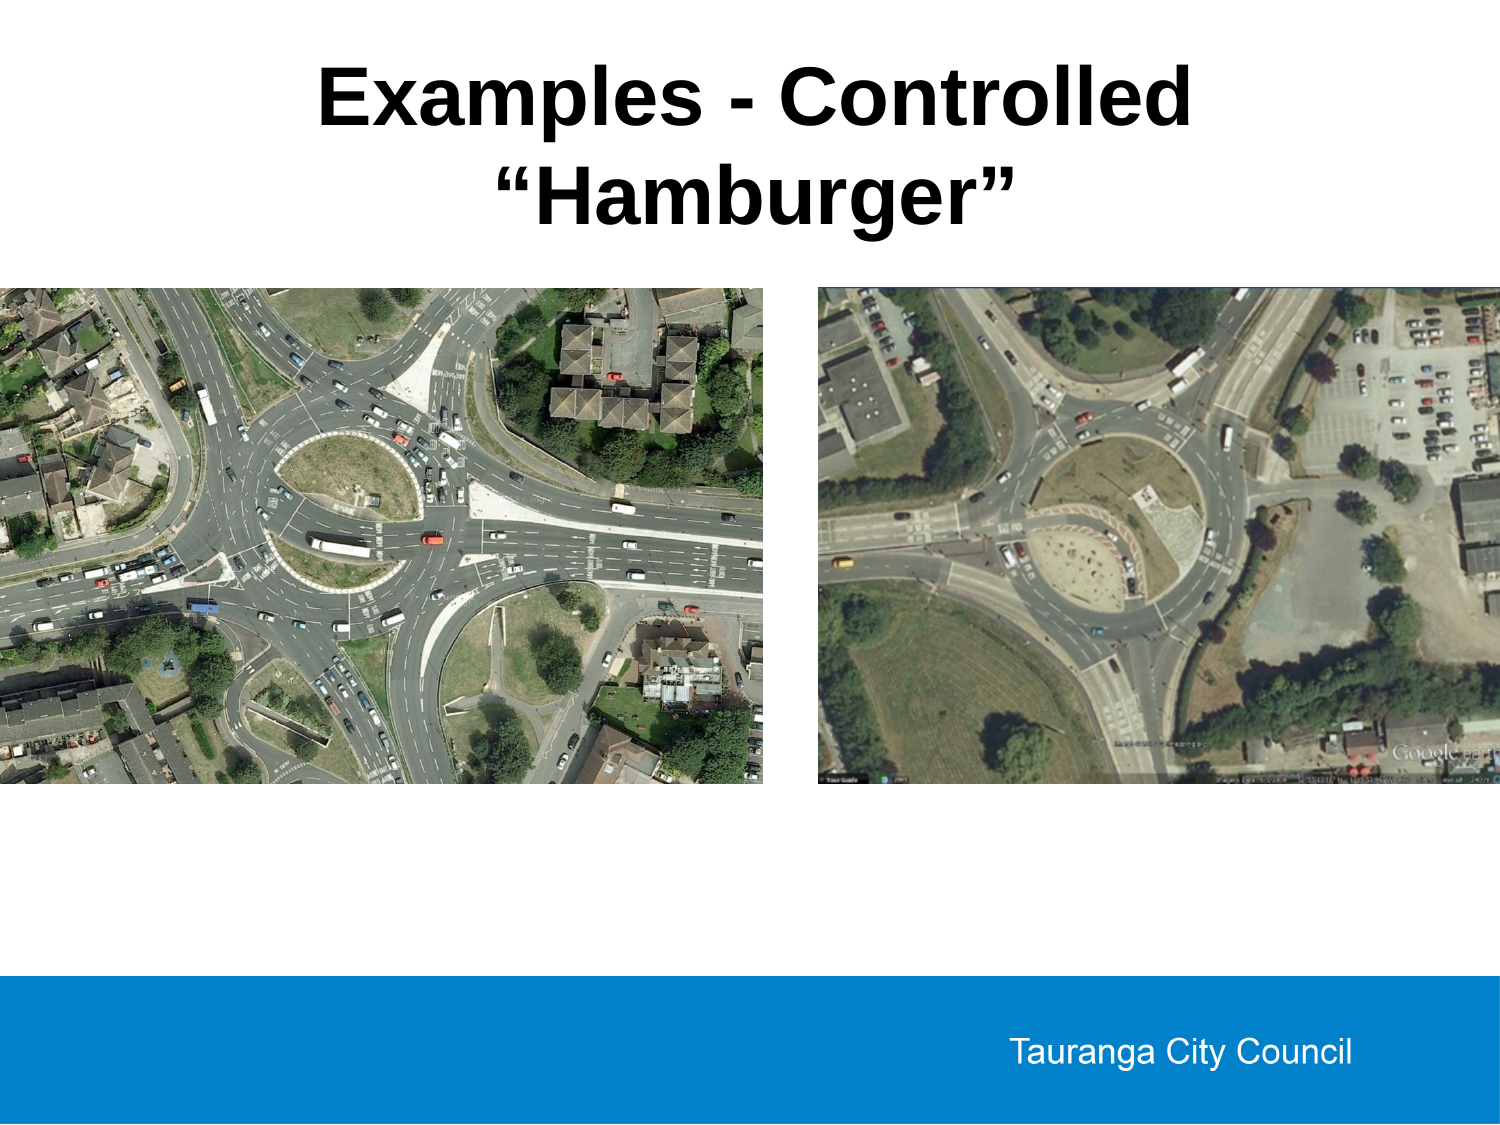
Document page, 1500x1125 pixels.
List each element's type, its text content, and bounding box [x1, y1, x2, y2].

picture [0, 288, 763, 784]
picture [0, 976, 1500, 1124]
text_box Examples - Controlled “Hamburger” [301, 34, 1211, 249]
picture [818, 287, 1500, 784]
